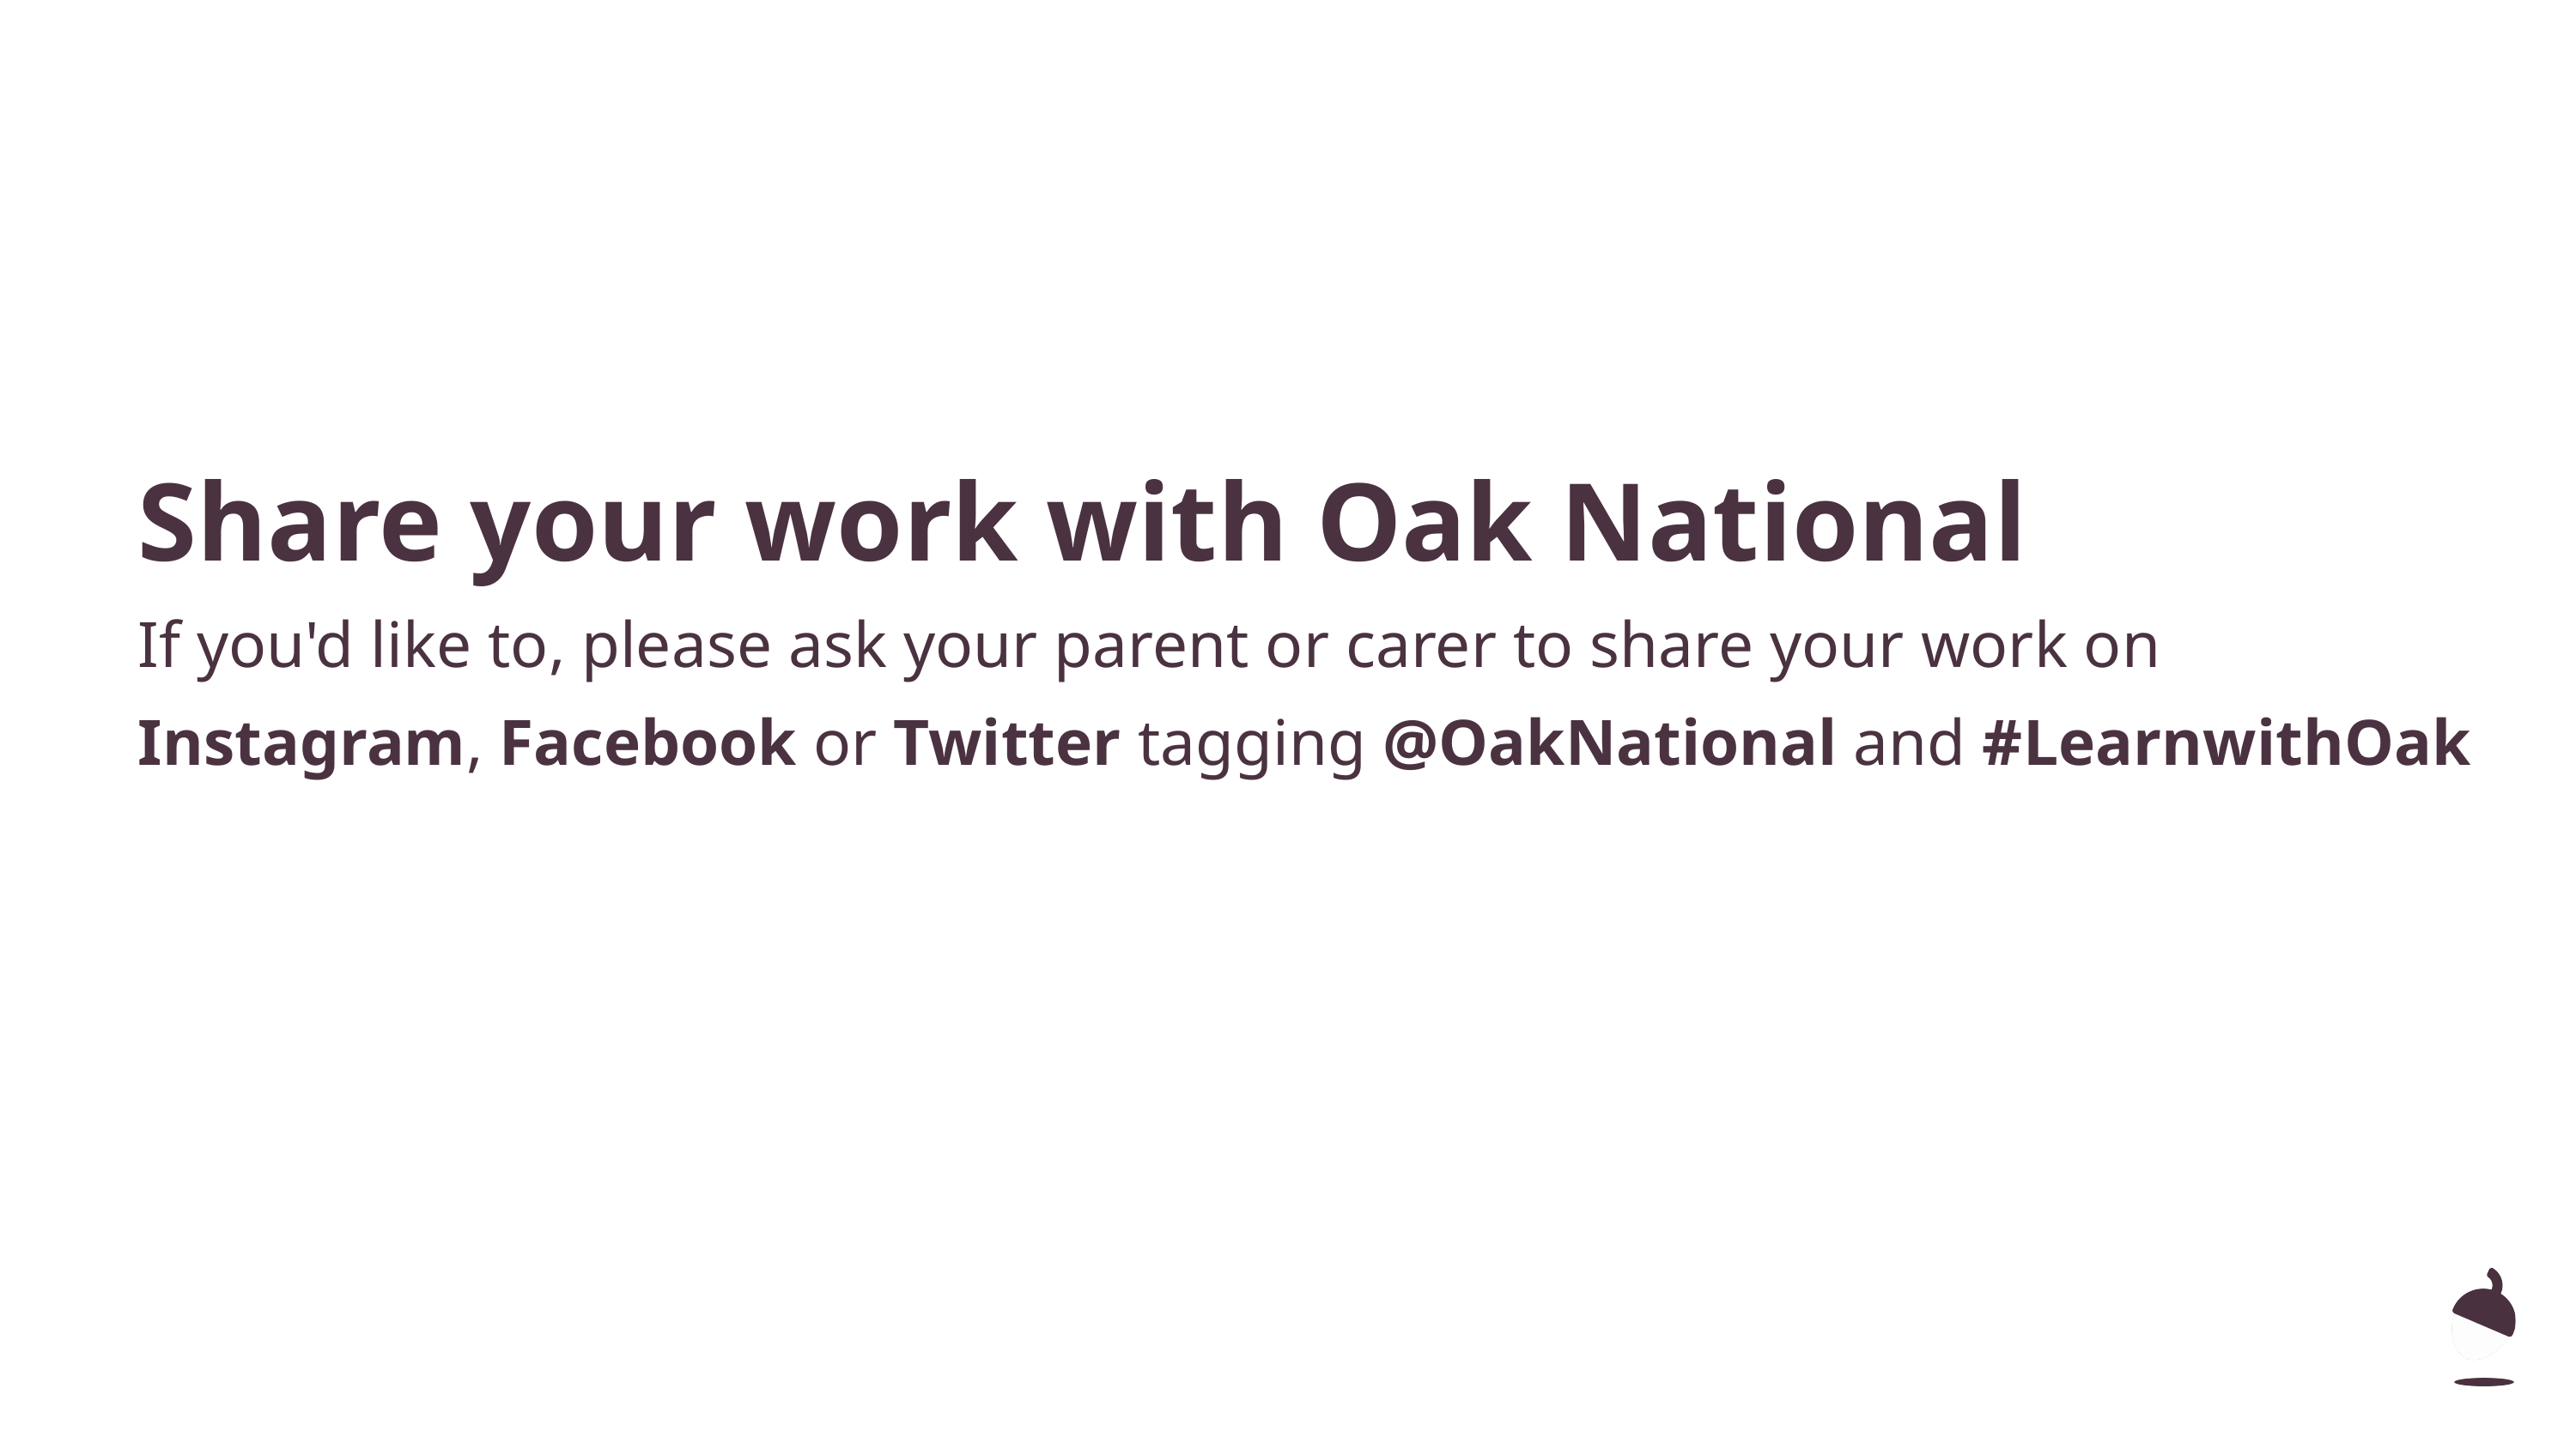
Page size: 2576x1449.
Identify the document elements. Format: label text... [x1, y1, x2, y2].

title Share your work with Oak National If you'd like to, please ask your parent or carer to share your work on Instagram, Facebook or Twitter tagging @OakNational and #LearnwithOak [137, 157, 2518, 1312]
picture [2451, 1312, 2516, 1386]
